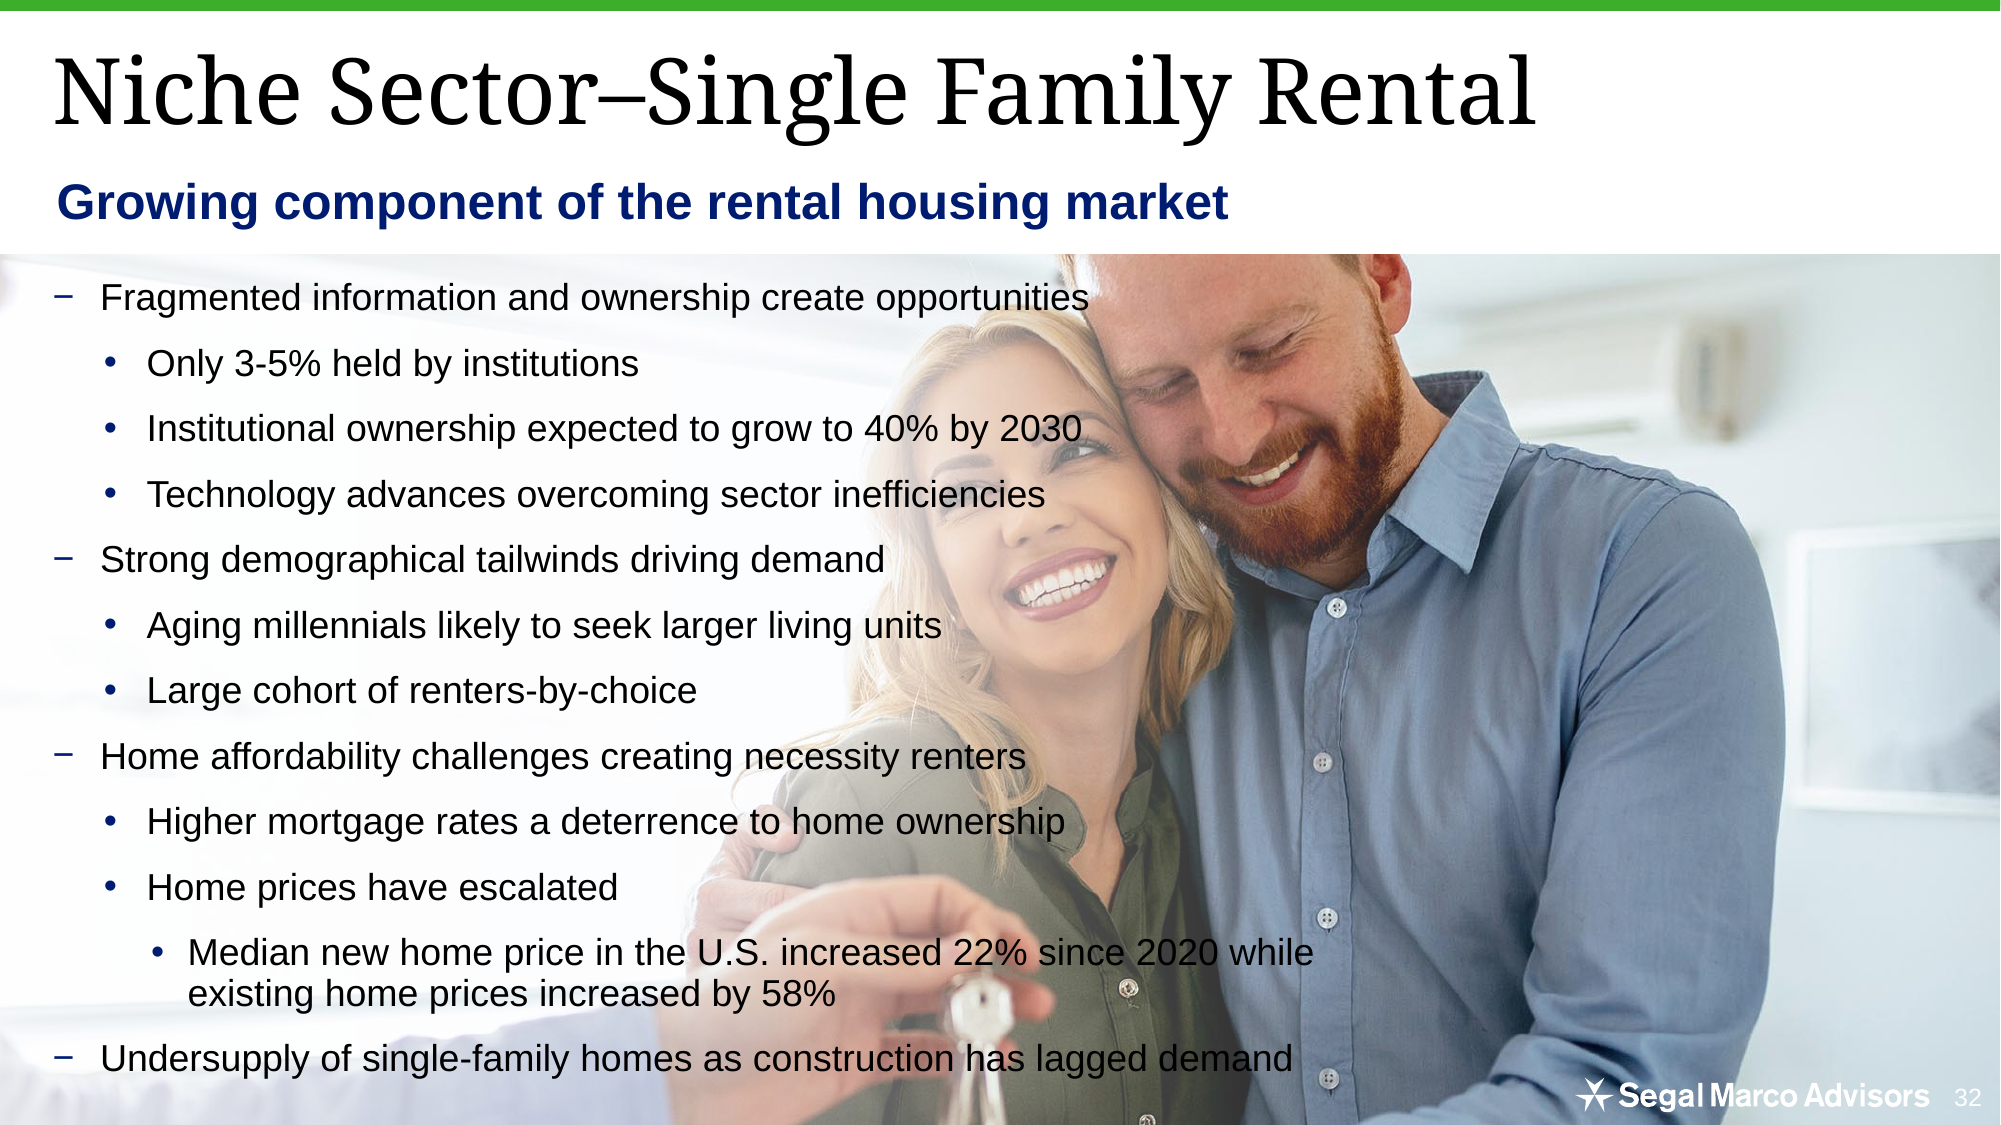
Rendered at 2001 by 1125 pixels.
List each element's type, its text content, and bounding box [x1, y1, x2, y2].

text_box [1574, 1077, 1930, 1113]
text_box Growing component of the rental housing market [41, 161, 1949, 237]
picture [0, 254, 2000, 1125]
title Niche Sector–Single Family Rental [37, 37, 1975, 254]
